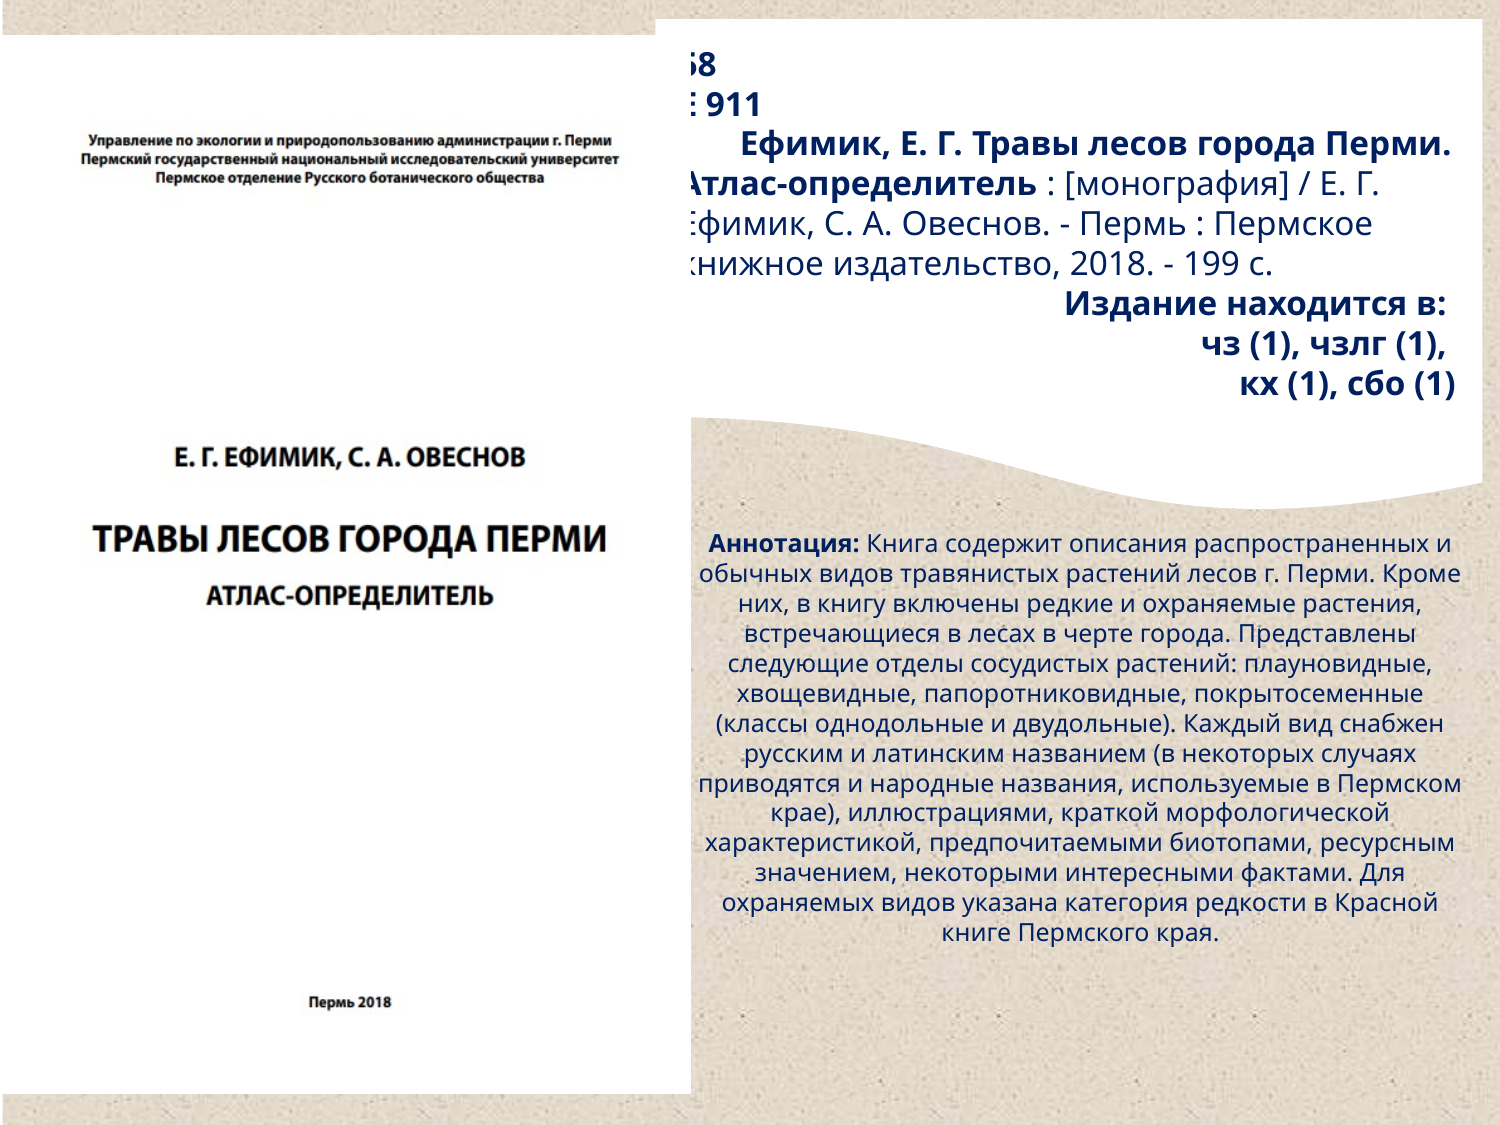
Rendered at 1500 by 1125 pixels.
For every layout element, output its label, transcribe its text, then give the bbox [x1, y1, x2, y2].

text_box [653, 17, 1485, 512]
picture [0, 35, 692, 1095]
text_box [0, 0, 1500, 1125]
text_box 58 Е 911 Ефимик, Е. Г. Травы лесов города Перми. Атлас-определитель : [монография] / Е. Г. Ефимик, С. А. Овеснов. - Пермь : Пермское книжное издательство, 2018. - 199 с. Издание находится в: чз (1), чзлг (1), кх (1), сбо (1) [692, 35, 1471, 410]
text_box Аннотация: Книга содержит описания распространенных и обычных видов травянистых растений лесов г. Перми. Кроме них, в книгу включены редкие и охраняемые растения, встречающиеся в лесах в черте города. Представлены следующие отделы сосудистых растений: плауновидные, хвощевидные, папоротниковидные, покрытосеменные (классы однодольные и двудольные). Каждый вид снабжен русским и латинским названием (в некоторых случаях приводятся и народные названия, используемые в Пермском крае), иллюстрациями, краткой морфологической характеристикой, предпочитаемыми биотопами, ресурсным значением, некоторыми интересными фактами. Для охраняемых видов указана категория редкости в Красной книге Пермского края. [696, 520, 1483, 954]
